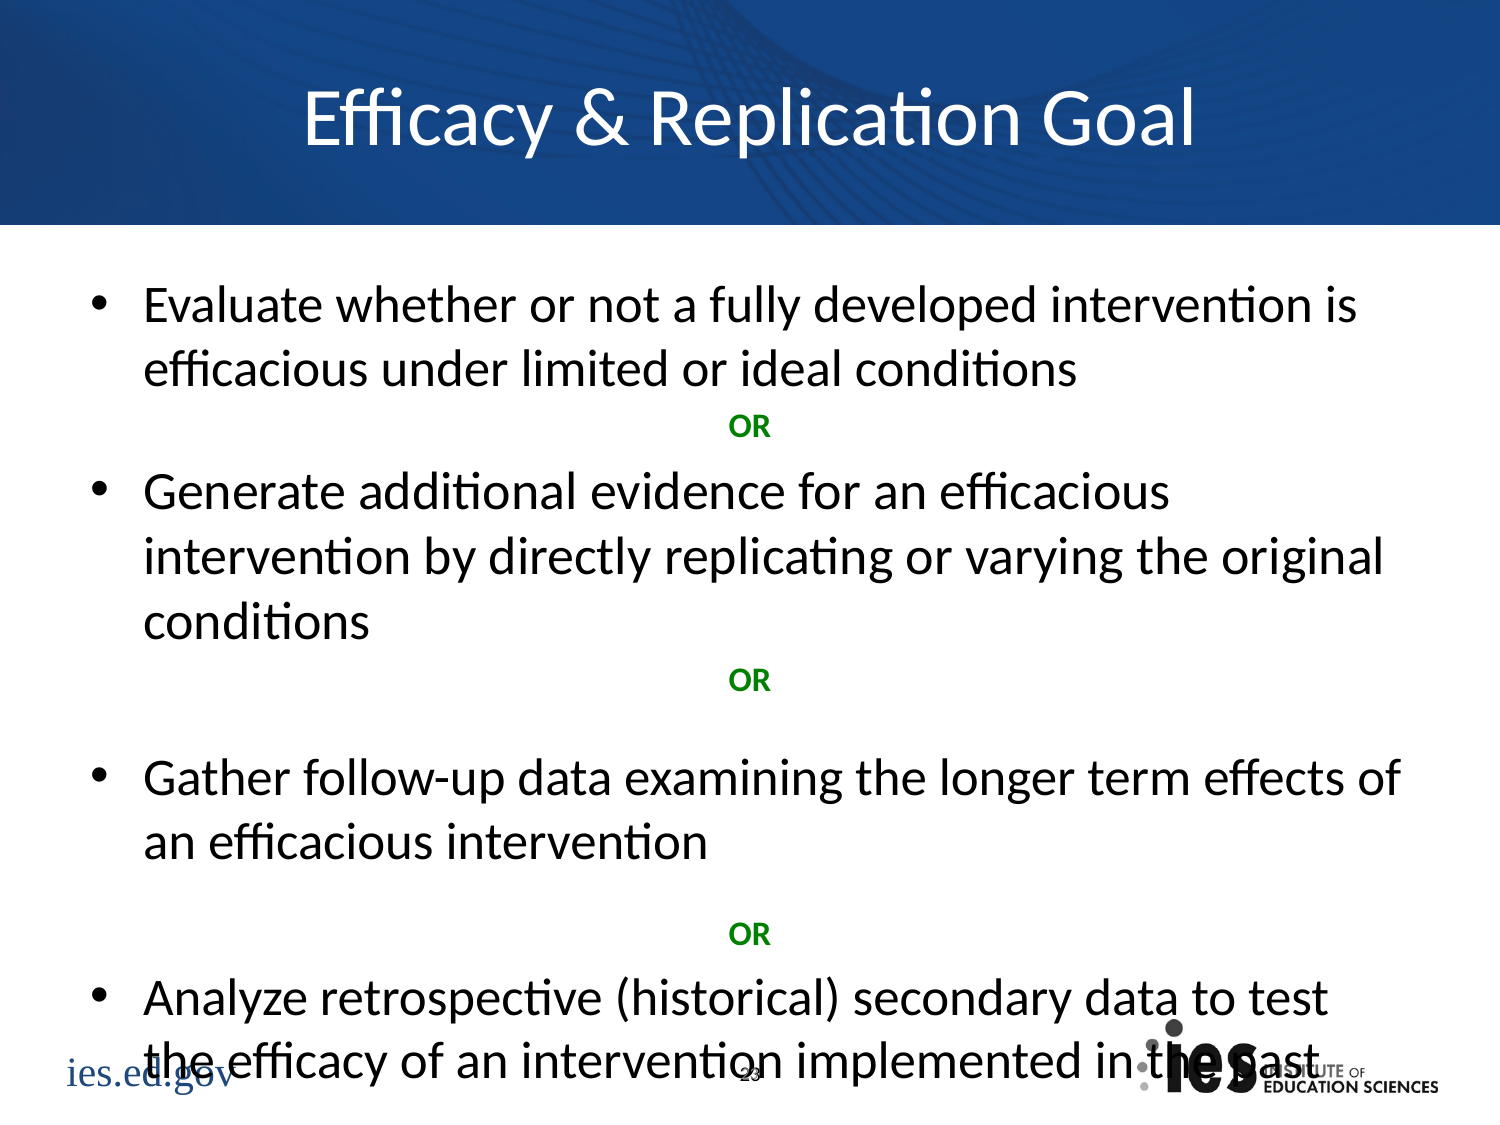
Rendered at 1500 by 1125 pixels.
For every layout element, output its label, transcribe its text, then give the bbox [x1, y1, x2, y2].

list Evaluate whether or not a fully developed intervention is efficacious under limited or ideal conditions OR Generate additional evidence for an efficacious intervention by directly replicating or varying the original conditions OR Gather follow-up data examining the longer term effects of an efficacious intervention OR Analyze retrospective (historical) secondary data to test the efficacy of an intervention implemented in the past [75, 262, 1425, 1113]
picture [1425, 1019, 1438, 1093]
slide_number 23 [575, 1042, 925, 1103]
title Efficacy & Replication Goal [0, 0, 1500, 225]
